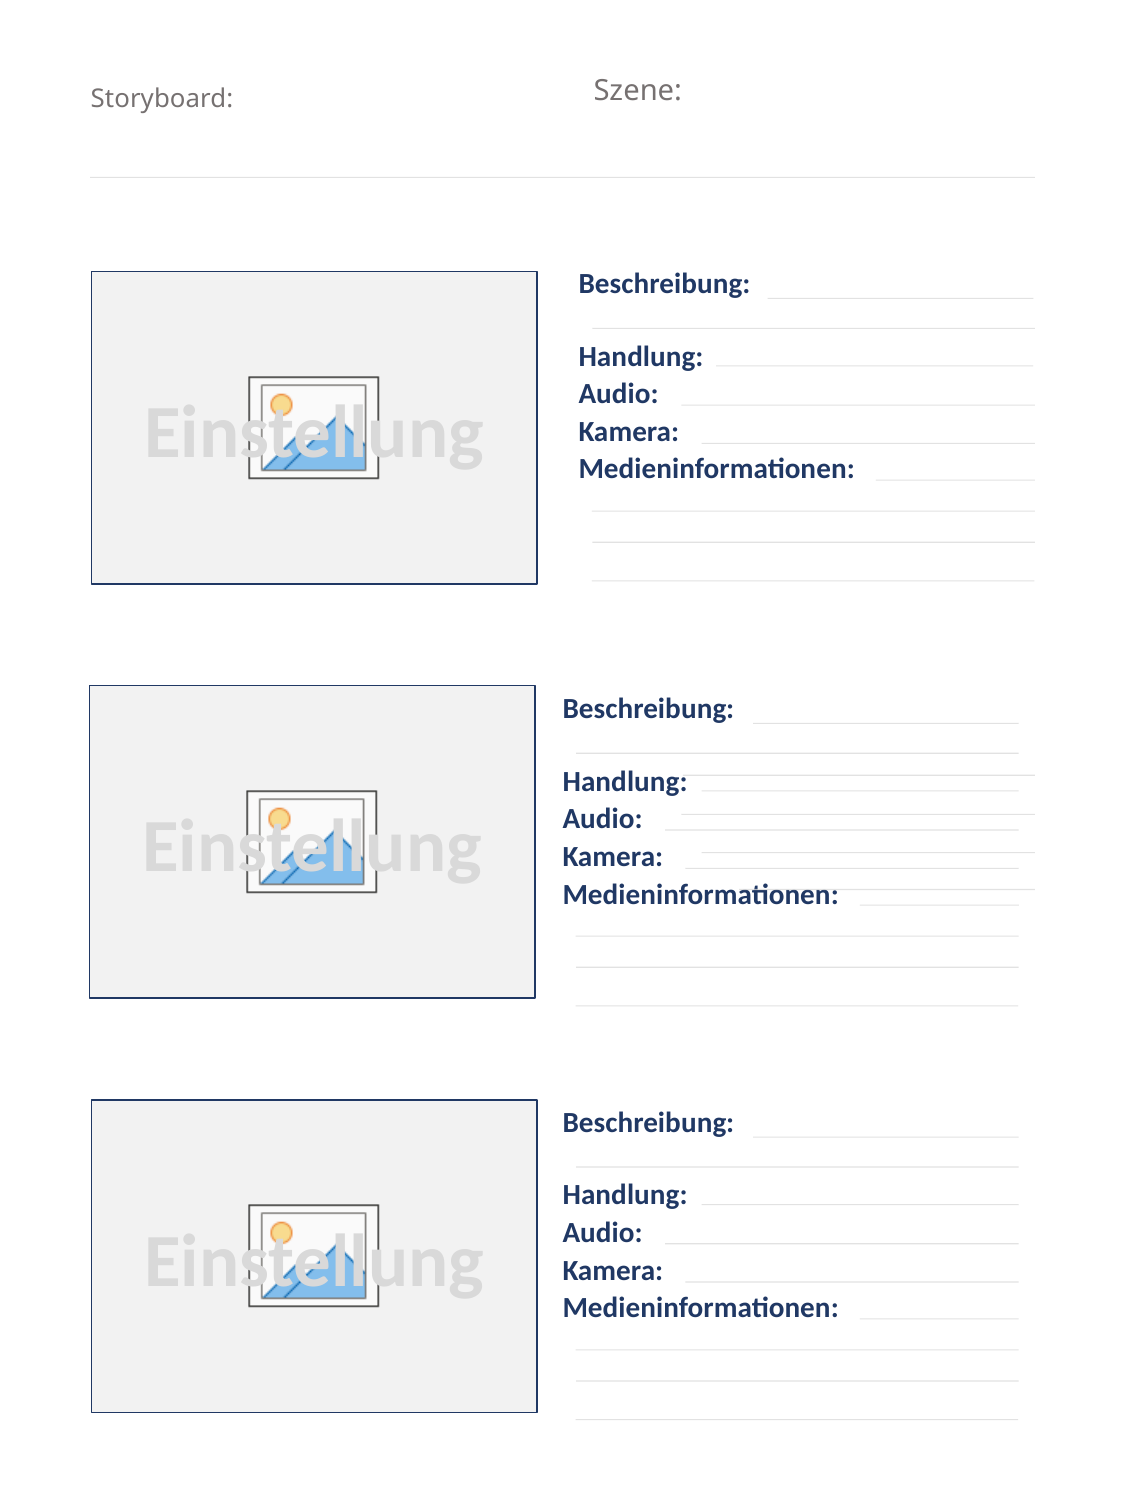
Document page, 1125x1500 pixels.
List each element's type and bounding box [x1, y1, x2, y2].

picture [92, 1100, 537, 1412]
picture [90, 686, 535, 998]
picture [92, 272, 537, 584]
